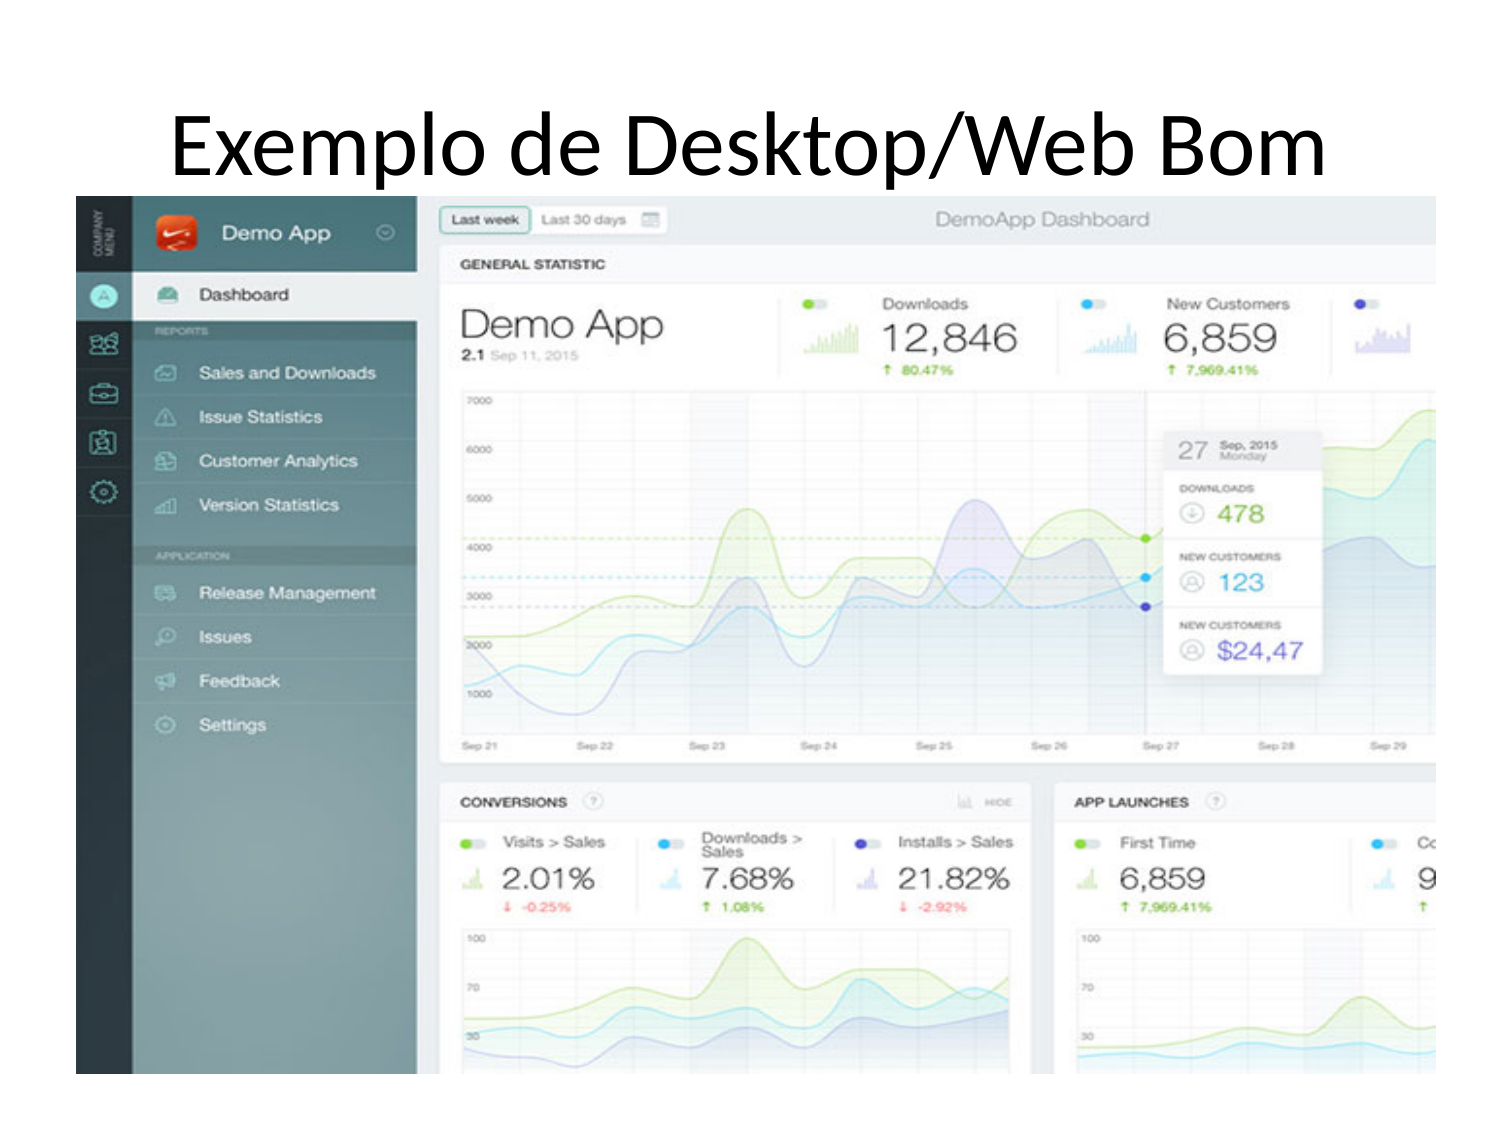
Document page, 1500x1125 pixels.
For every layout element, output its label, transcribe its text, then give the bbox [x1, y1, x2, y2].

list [76, 195, 1436, 1074]
title Exemplo de Desktop/Web Bom [75, 45, 1425, 195]
